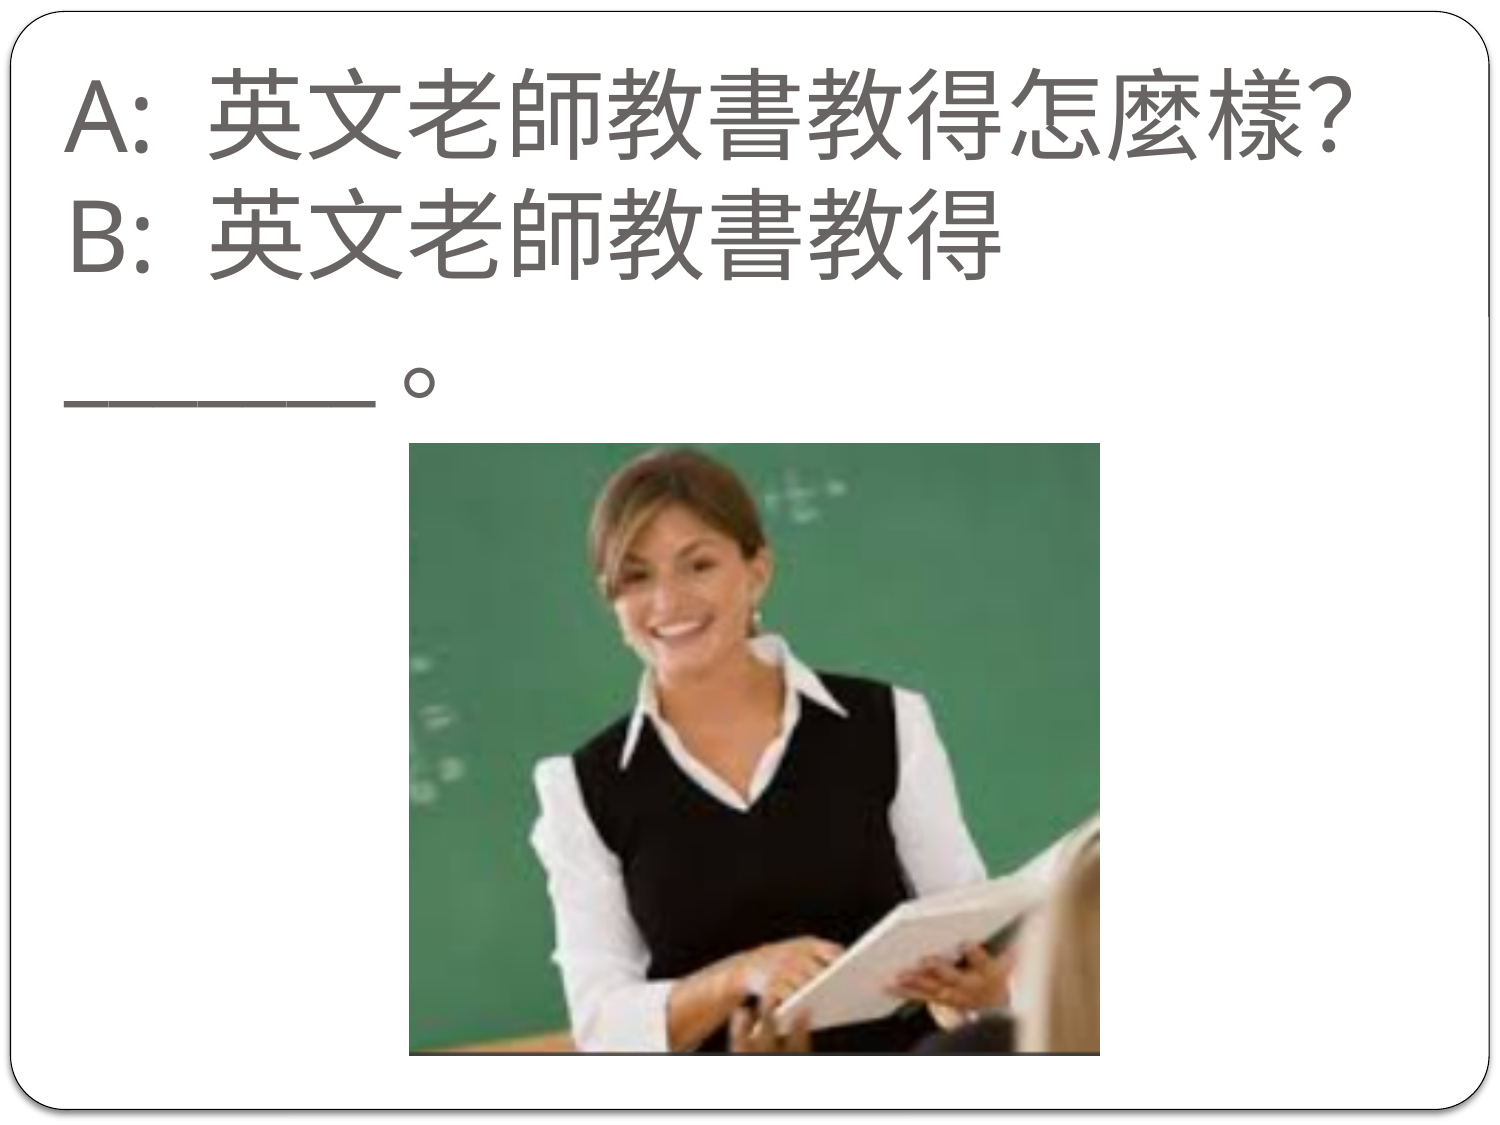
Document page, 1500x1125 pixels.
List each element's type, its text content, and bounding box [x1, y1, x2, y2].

title A: 英文老師教書教得怎麼樣？ B: 英文老師教書教得_______。 [50, 45, 1425, 300]
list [409, 443, 1101, 1056]
